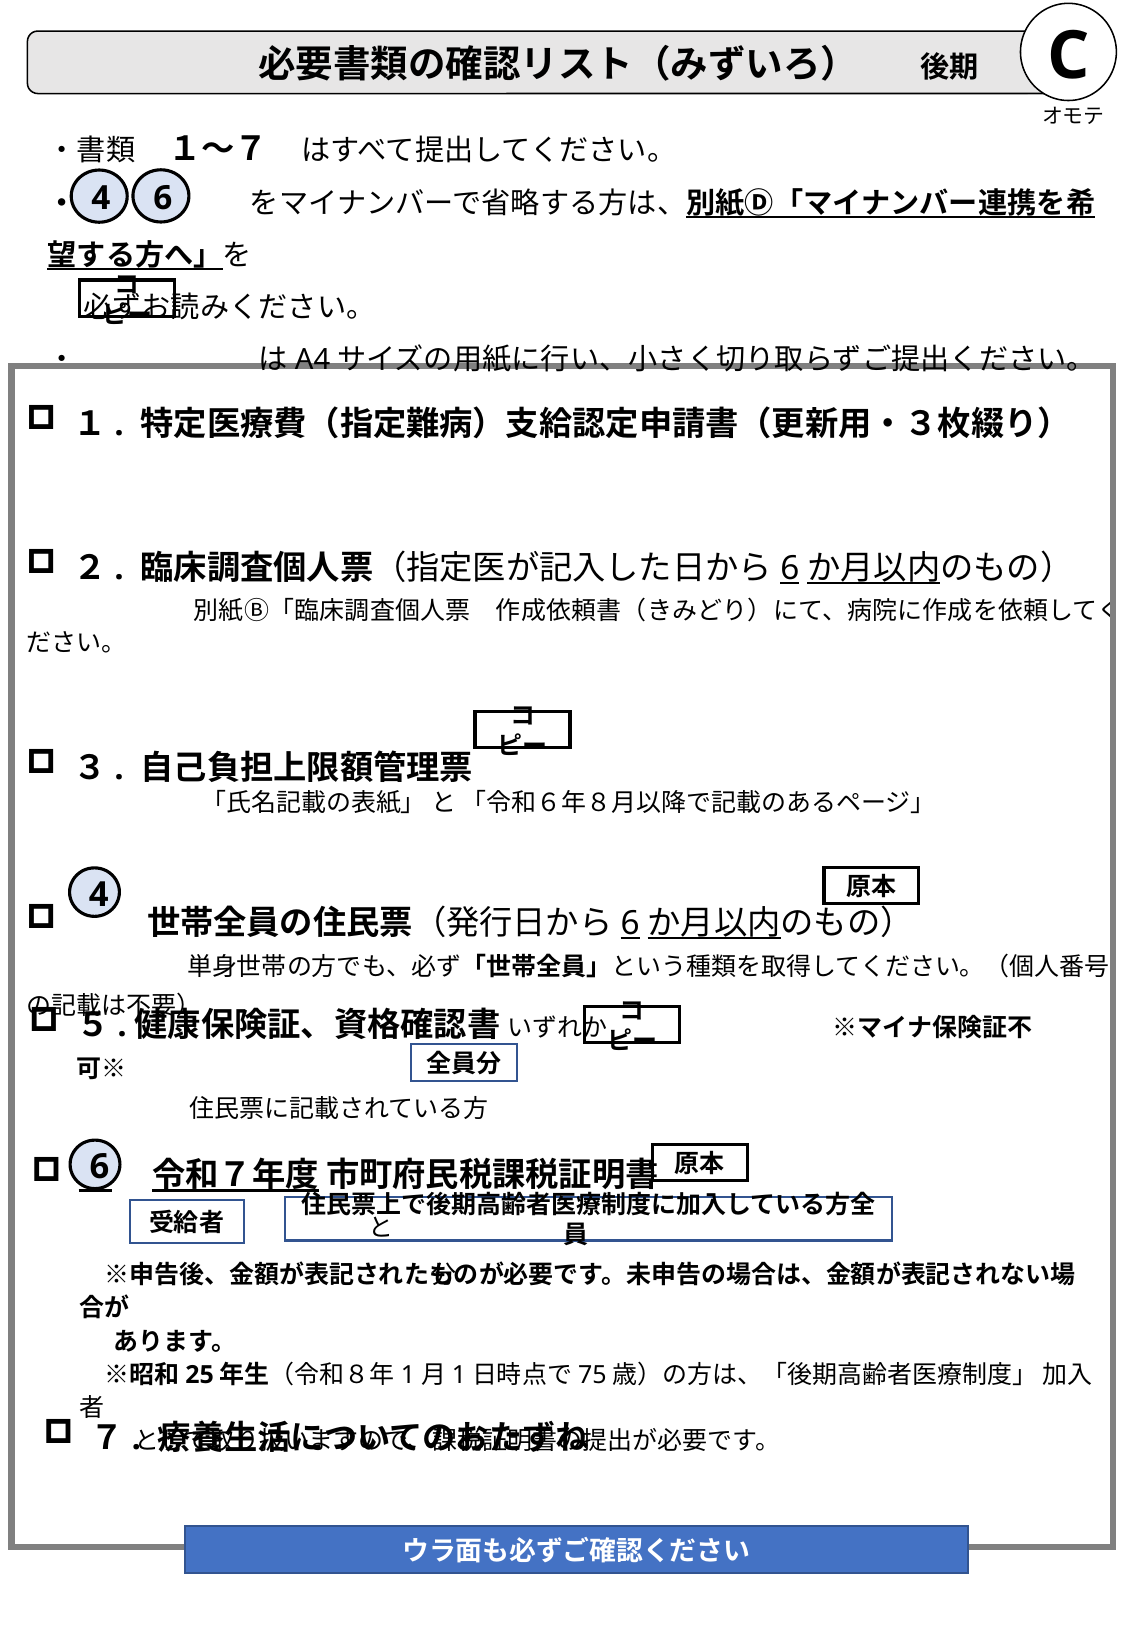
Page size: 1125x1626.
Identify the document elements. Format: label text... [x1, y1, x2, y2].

text_box コピー [474, 711, 571, 749]
text_box 6 [70, 1140, 120, 1189]
text_box オモテ [1027, 94, 1125, 135]
text_box C [1020, 3, 1117, 101]
text_box コピー [584, 1005, 681, 1043]
text_box 令和７年度 市町府民税課税証明書 と 分 [16, 1137, 962, 1297]
text_box ※申告後、金額が表記されたものが必要です。未申告の場合は、金額が表記されない場合が あります。 ※昭和25年生（令和８年1月1日時点で75歳）の方は、「後期高齢者医療制度」 加入者 として取り扱いますので、課税証明書の提出が必要です。 [64, 1247, 1109, 1463]
text_box ５.健康保険証、資格確認書 いずれか ※マイナ保険証不可※ 住民票に記載されている方 [14, 996, 1067, 1130]
text_box 4 [69, 867, 120, 917]
text_box 全員分 [410, 1043, 518, 1082]
text_box ・書類 １～７ はすべて提出してください。 ・ をマイナンバーで省略する方は、別紙Ⓓ「マイナンバー連携を希望する方へ」を 必ずお読みください。 ・ はA4サイズの用紙に行い、小さく切り取らずご提出ください。 [32, 108, 1117, 384]
text_box 原本 [651, 1143, 748, 1182]
text_box [69, 1038, 804, 1137]
text_box [11, 365, 1114, 1548]
text_box 6 [132, 169, 189, 222]
text_box 原本 [823, 866, 920, 905]
text_box １. 特定医療費（指定難病）支給認定申請書（更新用・３枚綴り） ２. 臨床調査個人票（指定医が記入した日から6か月以内のもの） 別紙Ⓑ「臨床調査個人票 作成依頼書（きみどり）にて、病院に作成を依頼してください。 ３. 自己負担上限額管理票 「氏名記載の表紙」 と 「令和６年８月以降で記載のあるページ」 世帯全員の住民票（発行日から6か月以内のもの） 単身世帯の方でも、必ず「世帯全員」という種類を取得してください。（個人番号の記載は不要） [1114, 394, 1125, 1028]
text_box 必要書類の確認リスト（みずいろ） 後期 [27, 31, 1042, 94]
text_box ウラ面も必ずご確認ください [184, 1525, 969, 1574]
text_box 4 [71, 170, 128, 223]
text_box コピー [79, 279, 176, 317]
